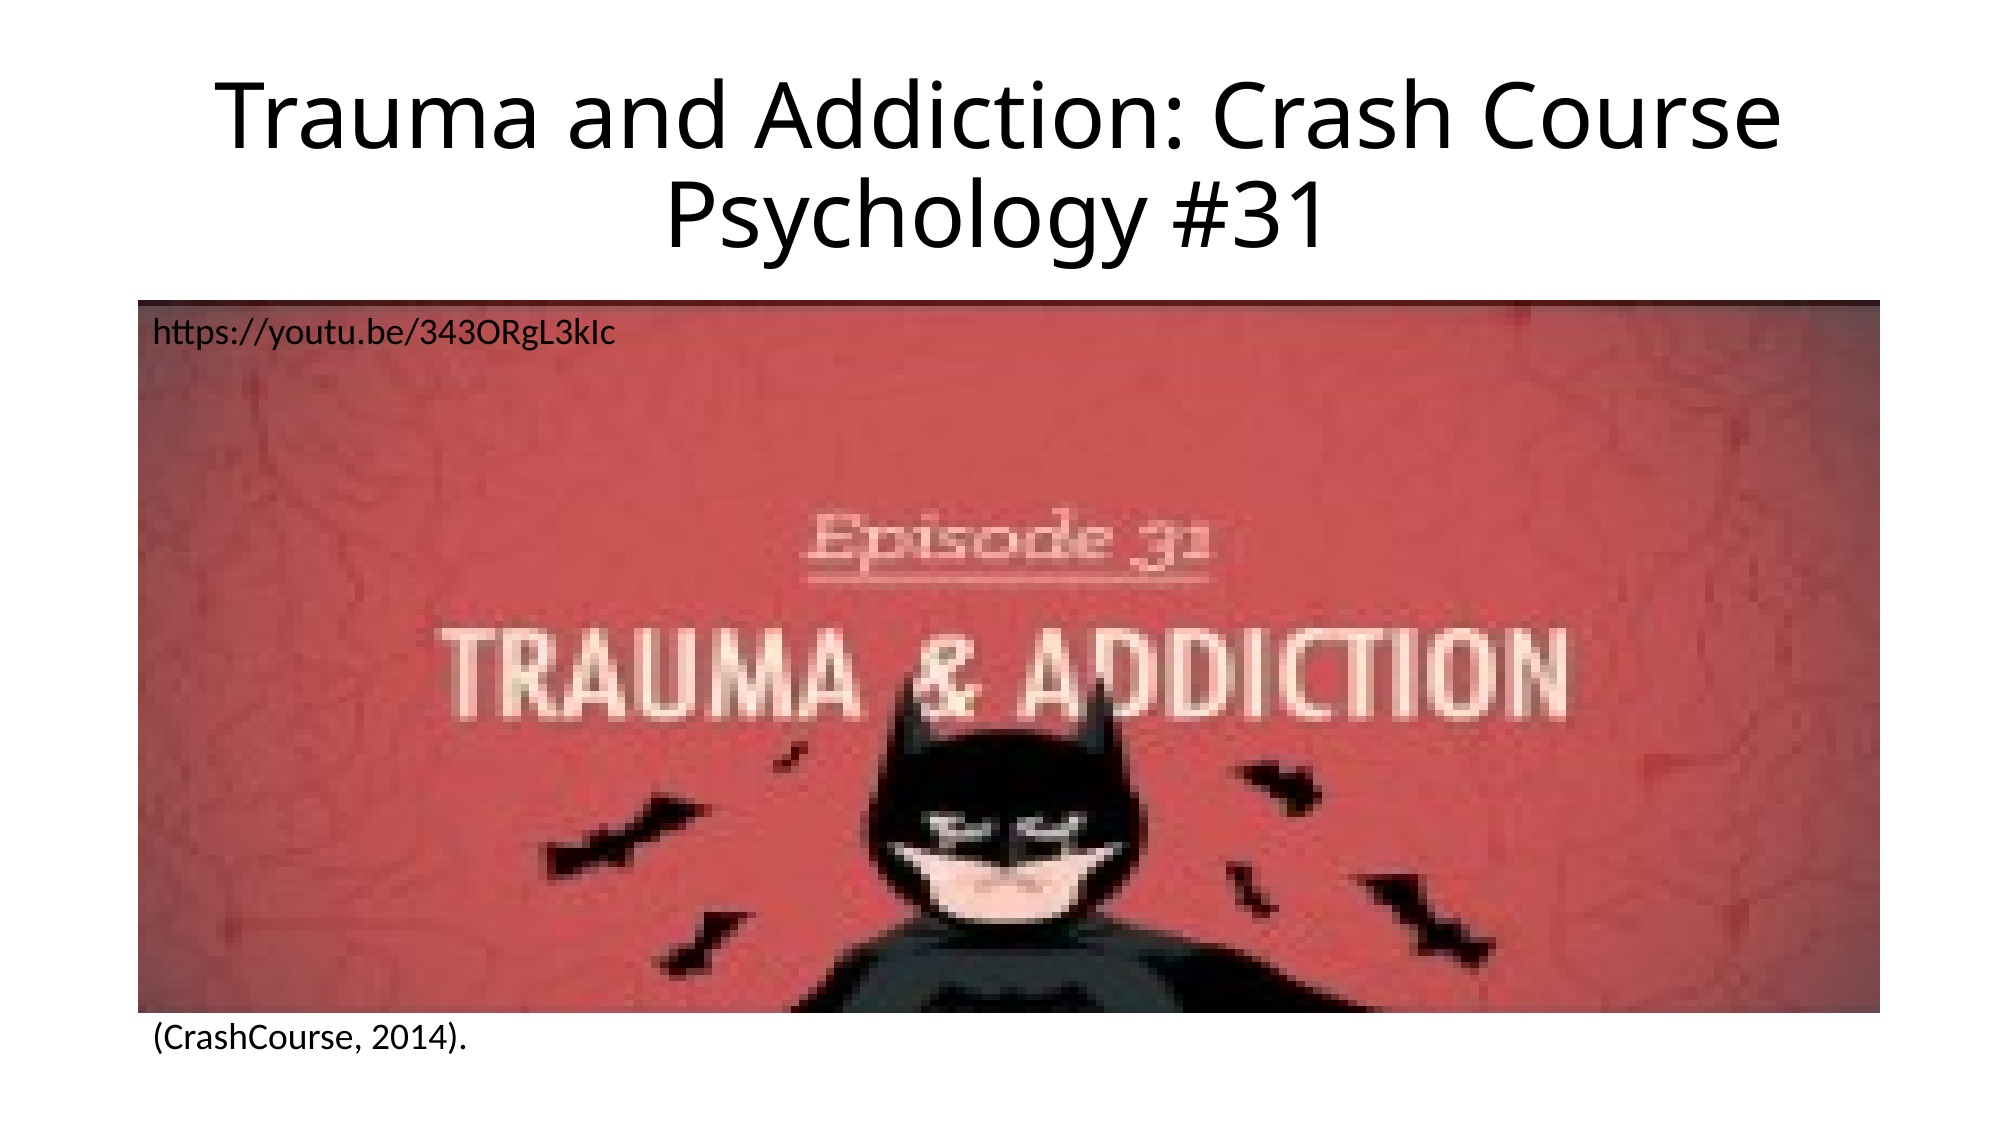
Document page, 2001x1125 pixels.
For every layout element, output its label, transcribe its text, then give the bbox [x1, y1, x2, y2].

title Trauma and Addiction: Crash Course Psychology #31 [137, 59, 1863, 278]
text_box (CrashCourse, 2014). [137, 1014, 1138, 1065]
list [137, 299, 1881, 1014]
